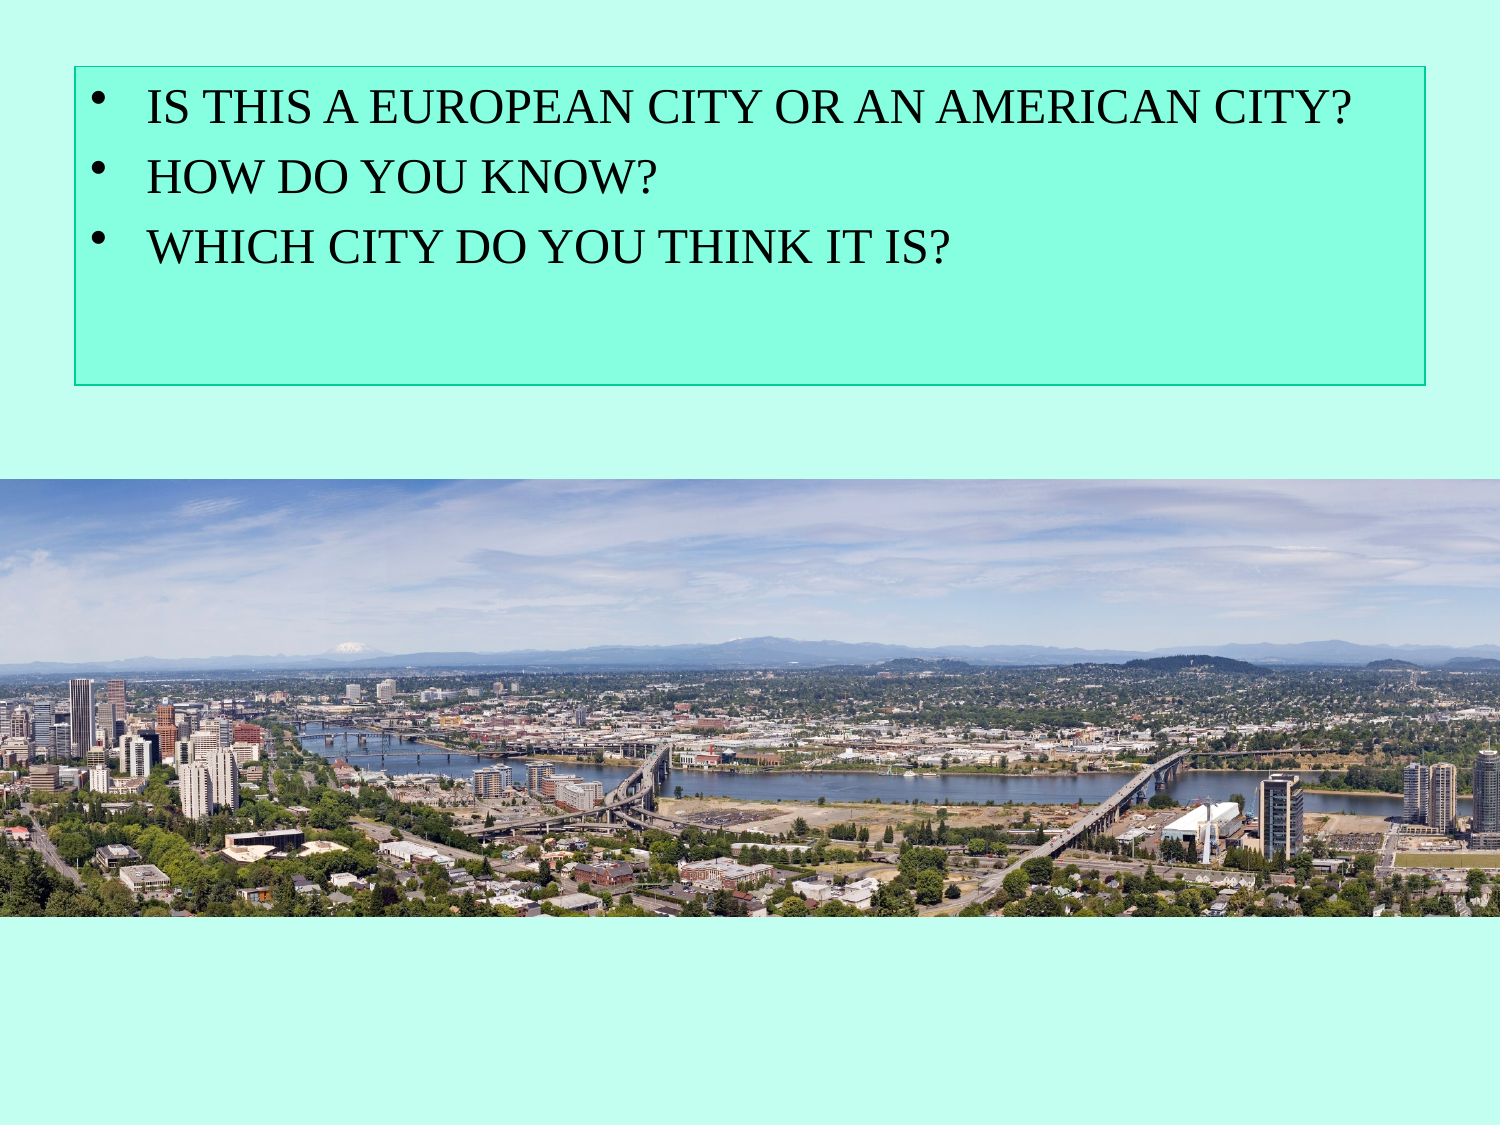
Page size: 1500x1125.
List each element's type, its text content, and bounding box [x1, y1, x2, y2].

list IS THIS A EUROPEAN CITY OR AN AMERICAN CITY? HOW DO YOU KNOW? WHICH CITY DO YOU THINK IT IS? [74, 66, 1426, 386]
picture [0, 479, 1500, 918]
